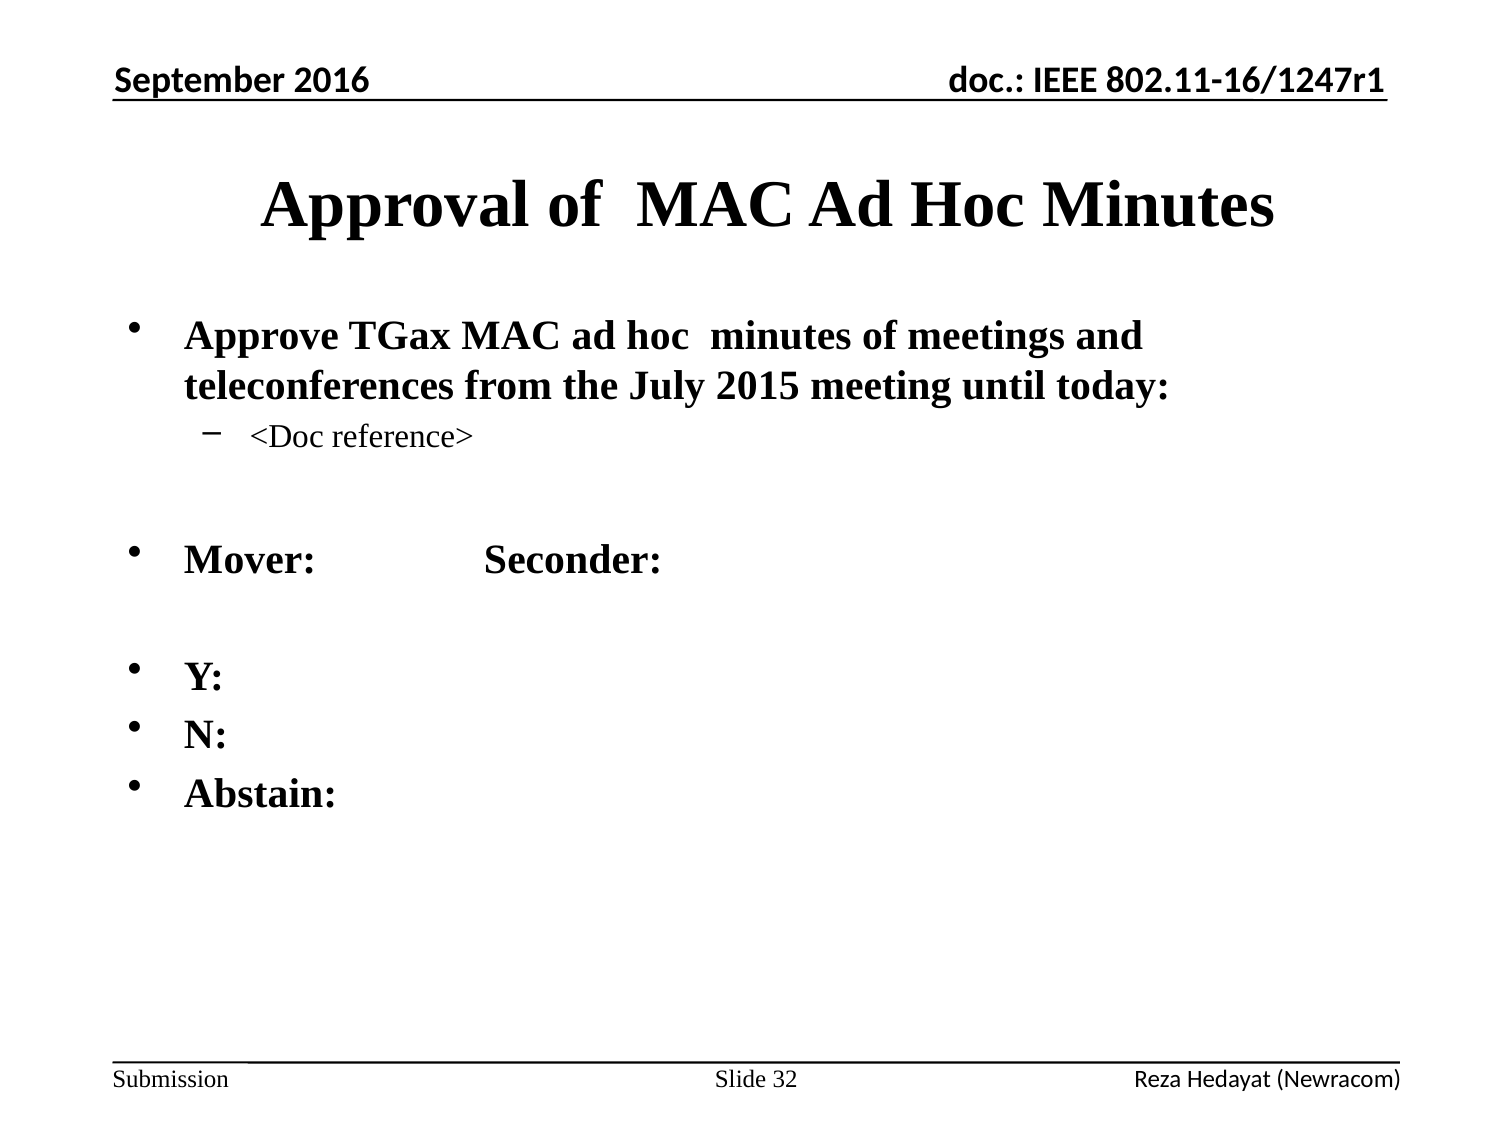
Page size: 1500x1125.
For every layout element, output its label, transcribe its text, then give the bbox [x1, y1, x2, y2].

title Approval of MAC Ad Hoc Minutes [75, 112, 1463, 288]
slide_number Slide 32 [714, 1061, 798, 1093]
list Approve TGax MAC ad hoc minutes of meetings and teleconferences from the July 2015 meeting until today: <Doc reference> Mover: Seconder: Y: N: Abstain: [112, 299, 1388, 975]
footer Reza Hedayat (Newracom) [1125, 1061, 1402, 1093]
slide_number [114, 54, 372, 101]
